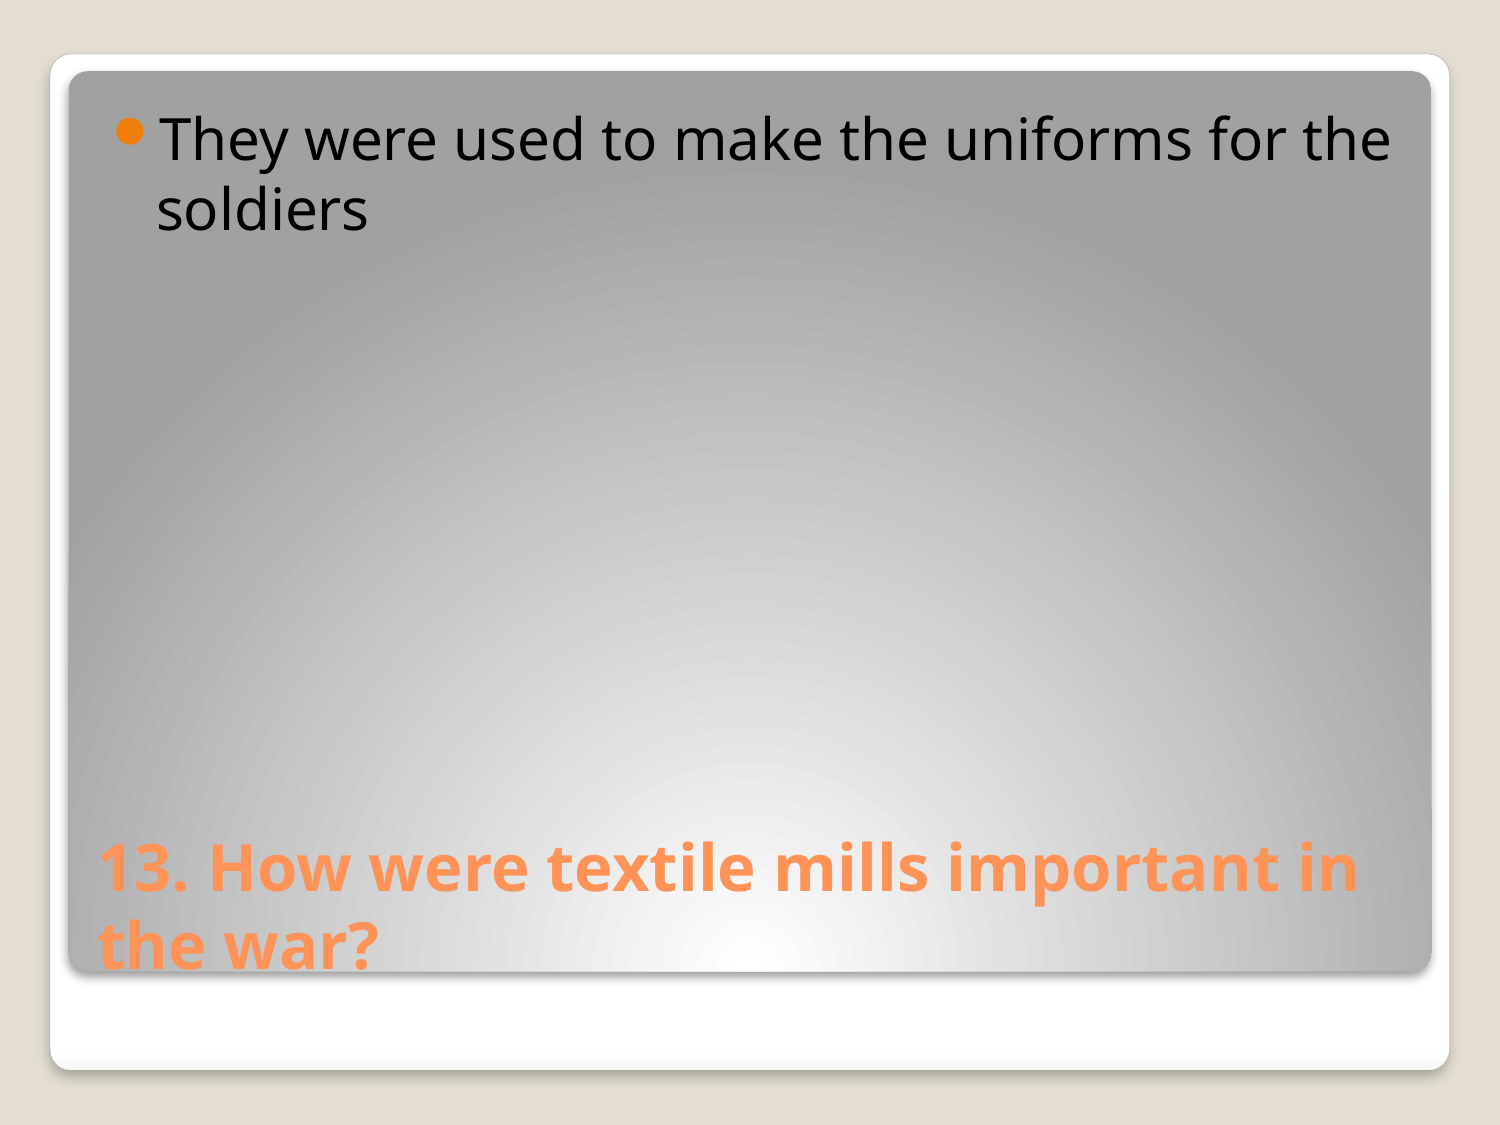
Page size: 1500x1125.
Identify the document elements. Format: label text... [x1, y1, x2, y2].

list They were used to make the uniforms for the soldiers [82, 86, 1425, 774]
title 13. How were textile mills important in the war? [82, 817, 1425, 990]
